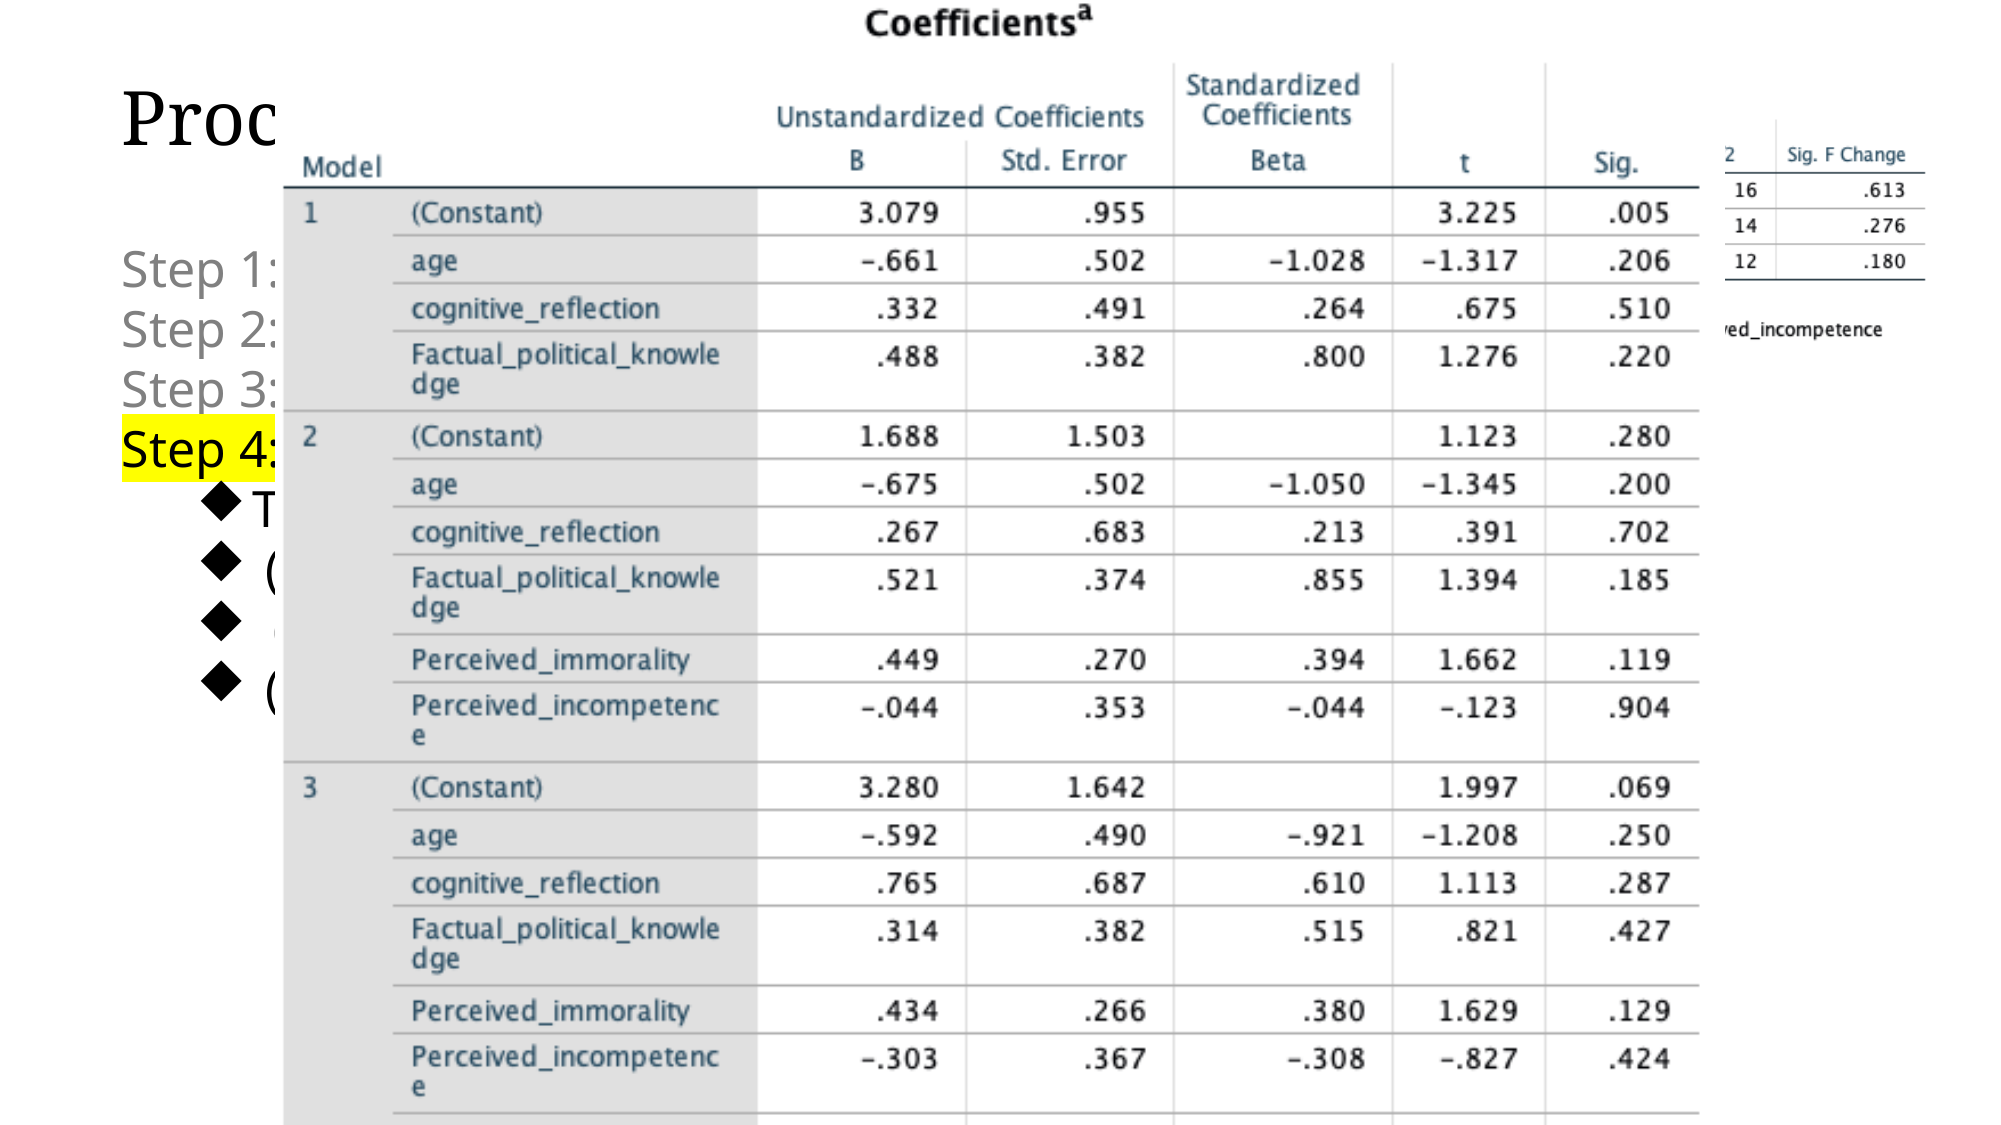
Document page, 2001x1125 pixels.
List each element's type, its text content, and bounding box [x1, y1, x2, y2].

title Procedure [106, 12, 275, 231]
picture [275, 0, 1981, 1125]
